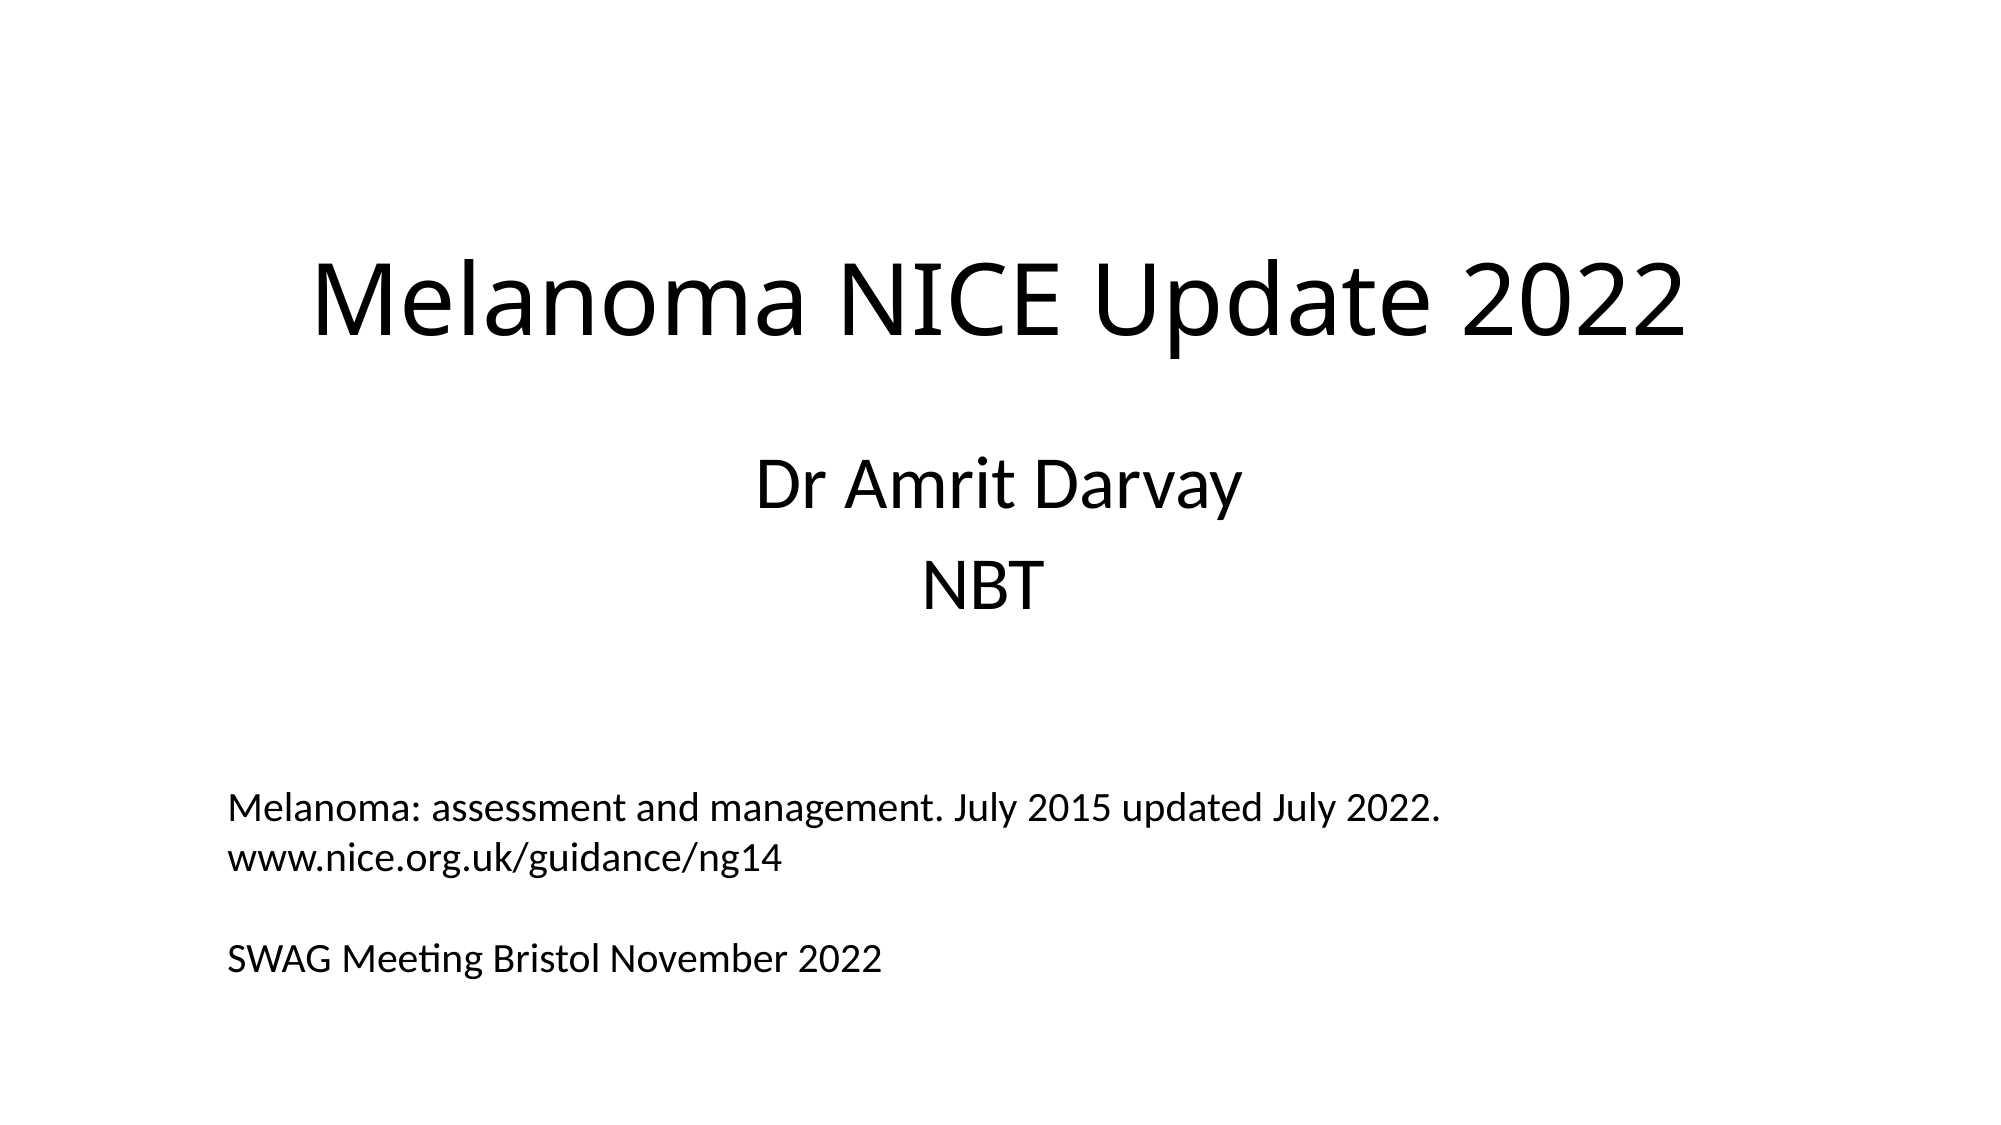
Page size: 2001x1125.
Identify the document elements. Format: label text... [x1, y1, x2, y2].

text_box Melanoma: assessment and management. July 2015 updated July 2022. www.nice.org.uk/guidance/ng14 SWAG Meeting Bristol November 2022 [212, 772, 1693, 988]
title Melanoma NICE Update 2022 [249, 0, 1750, 365]
subtitle Dr Amrit Darvay NBT [249, 435, 1750, 708]
